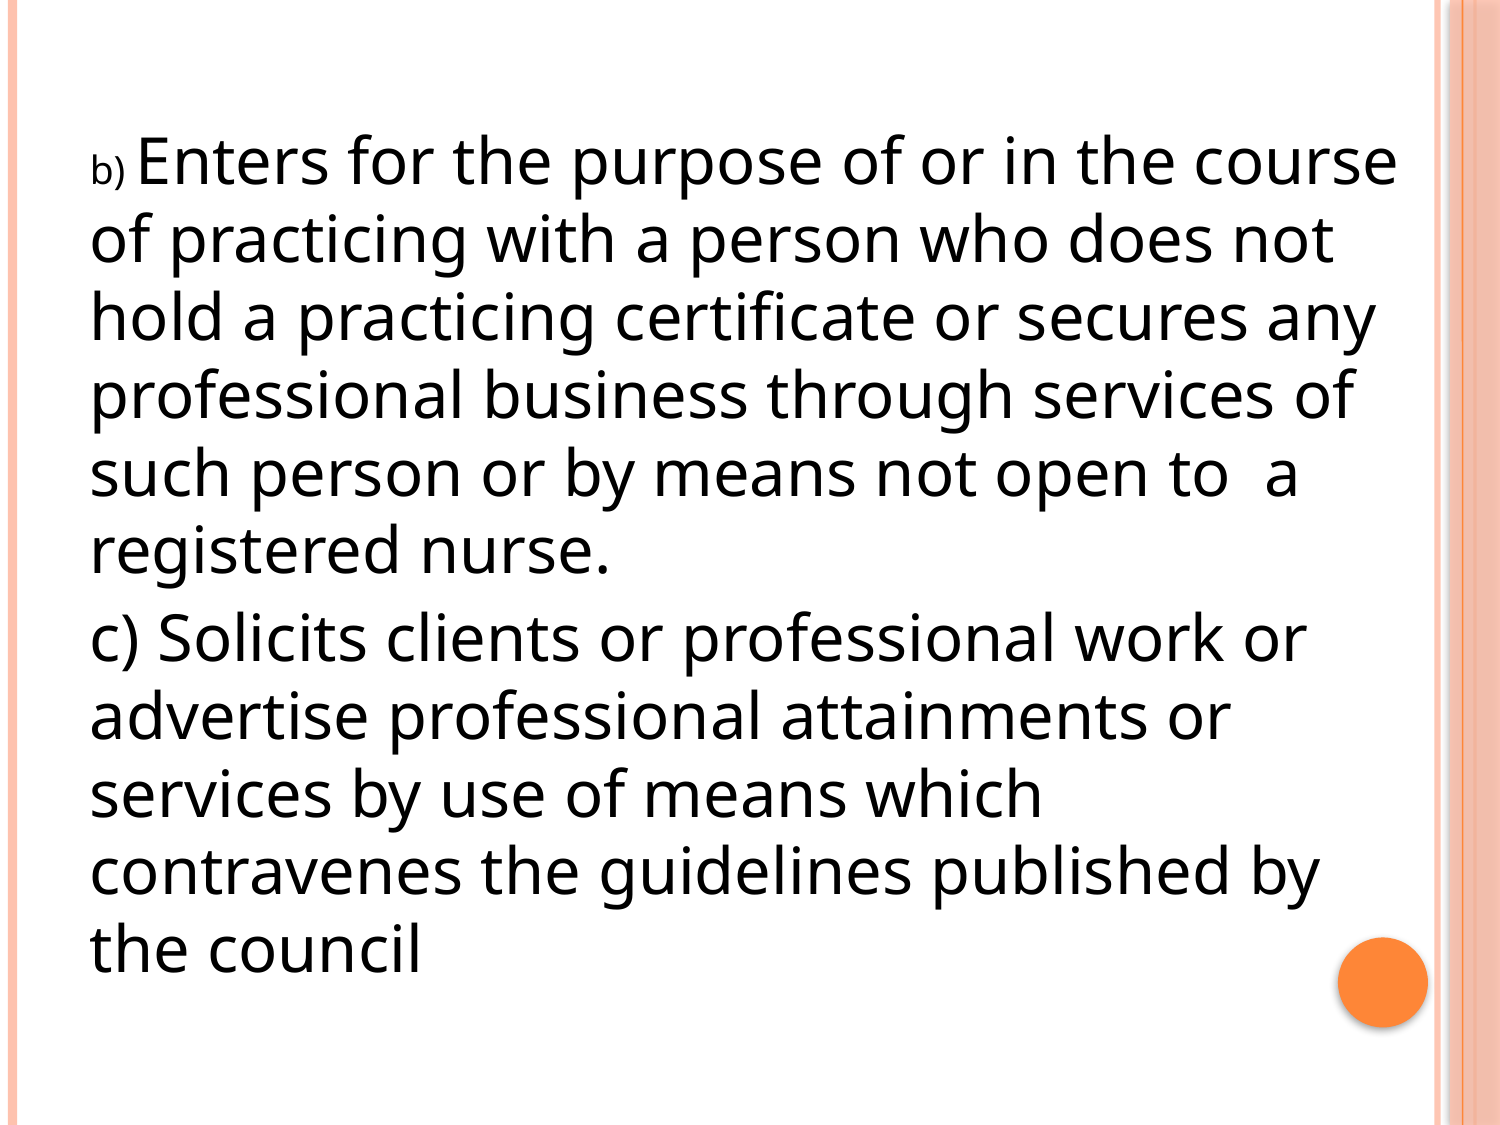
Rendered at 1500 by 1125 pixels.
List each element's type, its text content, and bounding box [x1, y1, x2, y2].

list b) Enters for the purpose of or in the course of practicing with a person who does not hold a practicing certificate or secures any professional business through services of such person or by means not open to a registered nurse. c) Solicits clients or professional work or advertise professional attainments or services by use of means which contravenes the guidelines published by the council [75, 112, 1425, 1005]
